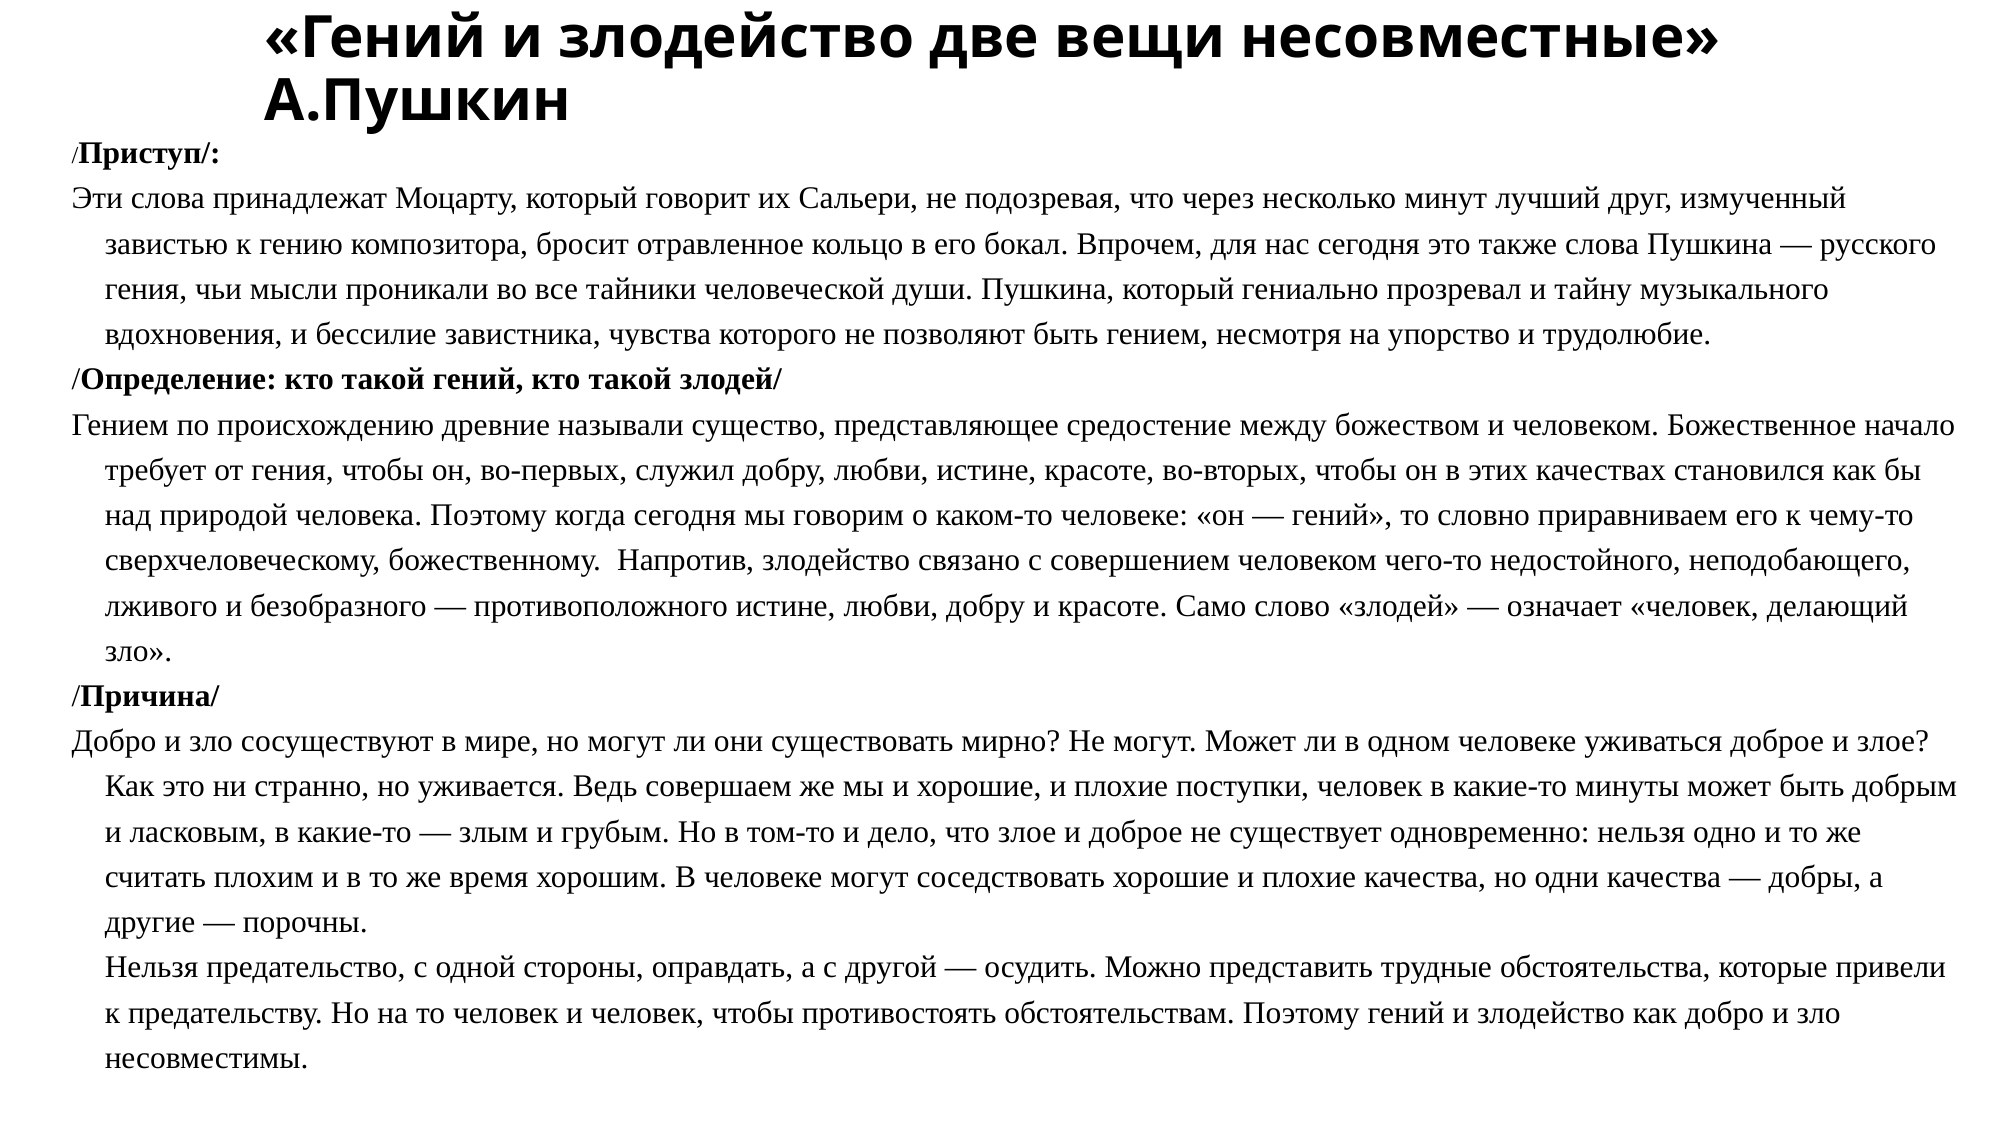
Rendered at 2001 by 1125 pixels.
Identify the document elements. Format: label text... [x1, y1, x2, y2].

title «Гений и злодейство две вещи несовместные» А.Пушкин [249, 35, 1750, 106]
list /Приступ/: Эти слова принадлежат Моцарту, который говорит их Сальери, не подозревая, что через несколько минут лучший друг, измученный завистью к гению композитора, бросит отравленное кольцо в его бокал. Впрочем, для нас сегодня это также слова Пушкина — русского гения, чьи мысли проникали во все тайники человеческой души. Пушкина, который гениально прозревал и тайну музыкального вдохновения, и бессилие завистника, чувства которого не позволяют быть гением, несмотря на упорство и трудолюбие. /Определение: кто такой гений, кто такой злодей/ Гением по происхождению древние называли существо, представляющее средостение между божеством и человеком. Божественное начало требует от гения, чтобы он, во-первых, служил добру, любви, истине, красоте, во-вторых, чтобы он в этих качествах становился как бы над природой человека. Поэтому когда сегодня мы говорим о каком-то человеке: «он — гений», то словно приравниваем его к чему-то сверхчеловеческому, божественному. Напротив, злодейство связано с совершением человеком чего-то недостойного, неподобающего, лживого и безобразного — противоположного истине, любви, добру и красоте. Само слово «злодей» — означает «человек, делающий зло». /Причина/ Добро и зло сосуществуют в мире, но могут ли они существовать мирно? Не могут. Может ли в одном человеке уживаться доброе и злое? Как это ни странно, но уживается. Ведь совершаем же мы и хорошие, и плохие поступки, человек в какие-то минуты может быть добрым и ласковым, в какие-то — злым и грубым. Но в том-то и дело, что злое и доброе не существует одновременно: нельзя одно и то же считать плохим и в то же время хорошим. В человеке могут соседствовать хорошие и плохие качества, но одни качества — добры, а другие — порочны. Нельзя предательство, с одной стороны, оправдать, а с другой — осудить. Можно представить трудные обстоятельства, которые привели к предательству. Но на то человек и человек, чтобы противостоять обстоятельствам. Поэтому гений и злодейство как добро и зло несовместимы. [56, 117, 1975, 1125]
